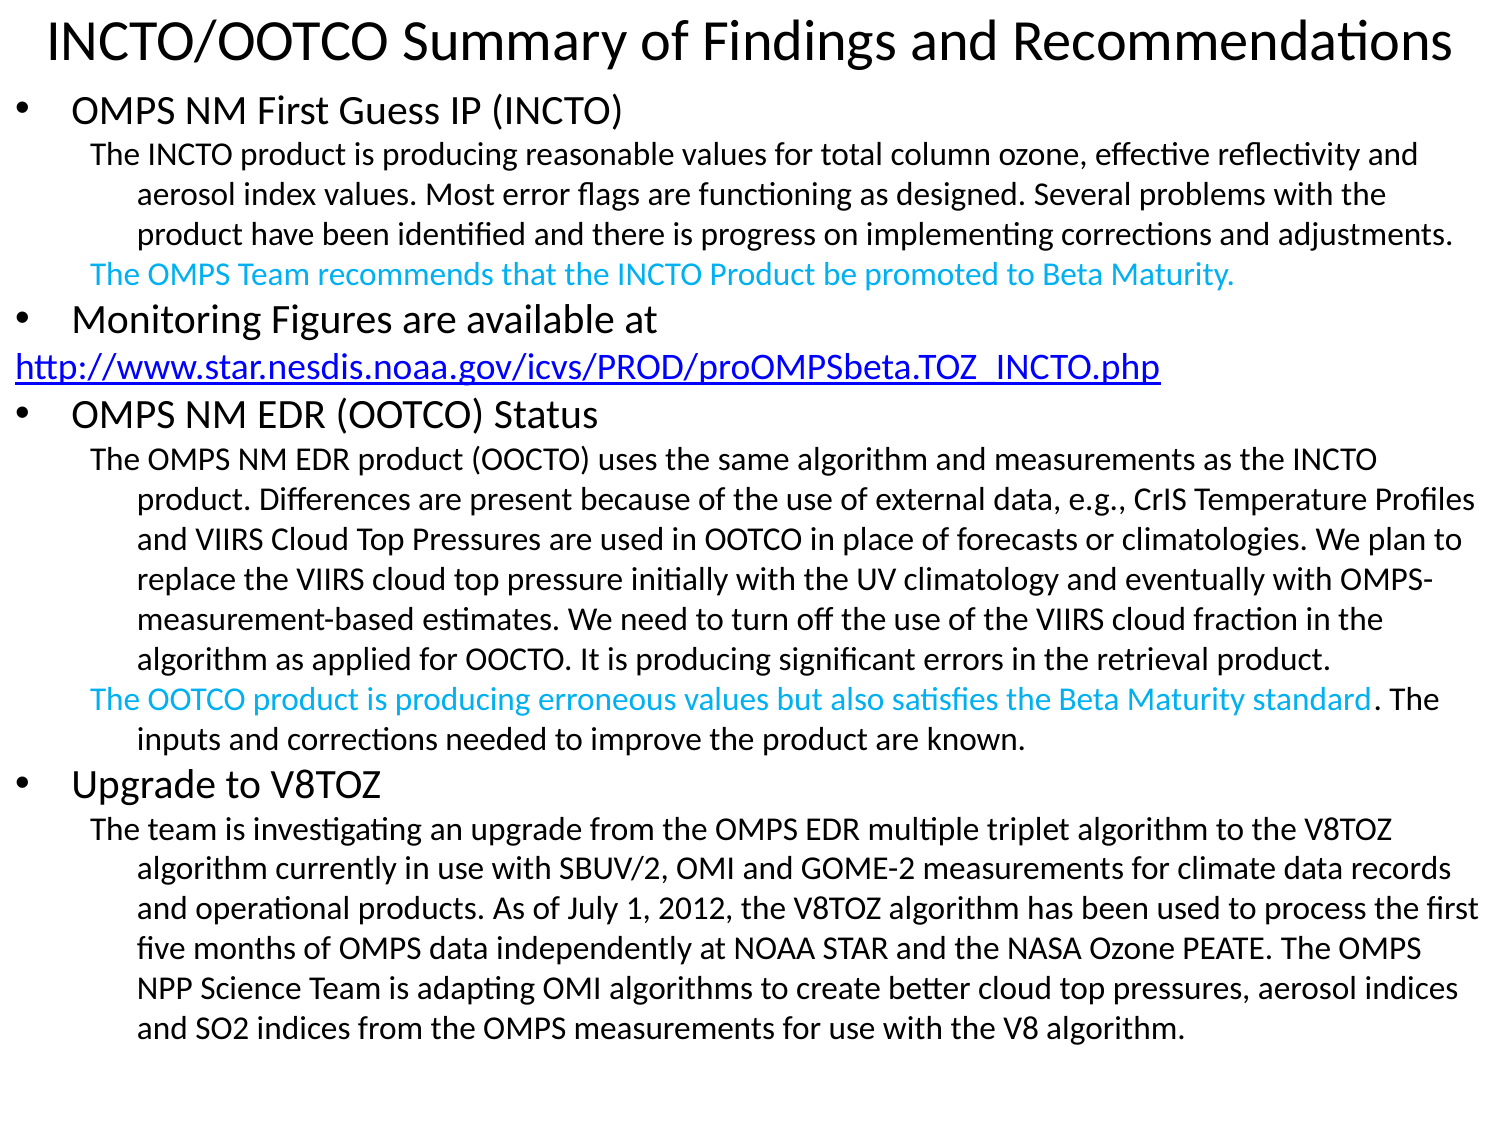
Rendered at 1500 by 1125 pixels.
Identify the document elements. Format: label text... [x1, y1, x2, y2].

list OMPS NM First Guess IP (INCTO) The INCTO product is producing reasonable values for total column ozone, effective reflectivity and aerosol index values. Most error flags are functioning as designed. Several problems with the product have been identified and there is progress on implementing corrections and adjustments. The OMPS Team recommends that the INCTO Product be promoted to Beta Maturity. Monitoring Figures are available at http://www.star.nesdis.noaa.gov/icvs/PROD/proOMPSbeta.TOZ_INCTO.php OMPS NM EDR (OOTCO) Status The OMPS NM EDR product (OOCTO) uses the same algorithm and measurements as the INCTO product. Differences are present because of the use of external data, e.g., CrIS Temperature Profiles and VIIRS Cloud Top Pressures are used in OOTCO in place of forecasts or climatologies. We plan to replace the VIIRS cloud top pressure initially with the UV climatology and eventually with OMPS-measurement-based estimates. We need to turn off the use of the VIIRS cloud fraction in the algorithm as applied for OOCTO. It is producing significant errors in the retrieval product. The OOTCO product is producing erroneous values but also satisfies the Beta Maturity standard. The inputs and corrections needed to improve the product are known. Upgrade to V8TOZ The team is investigating an upgrade from the OMPS EDR multiple triplet algorithm to the V8TOZ algorithm currently in use with SBUV/2, OMI and GOME-2 measurements for climate data records and operational products. As of July 1, 2012, the V8TOZ algorithm has been used to process the first five months of OMPS data independently at NOAA STAR and the NASA Ozone PEATE. The OMPS NPP Science Team is adapting OMI algorithms to create better cloud top pressures, aerosol indices and SO2 indices from the OMPS measurements for use with the V8 algorithm. [0, 75, 1500, 1125]
title INCTO/OOTCO Summary of Findings and Recommendations [0, 0, 1500, 75]
